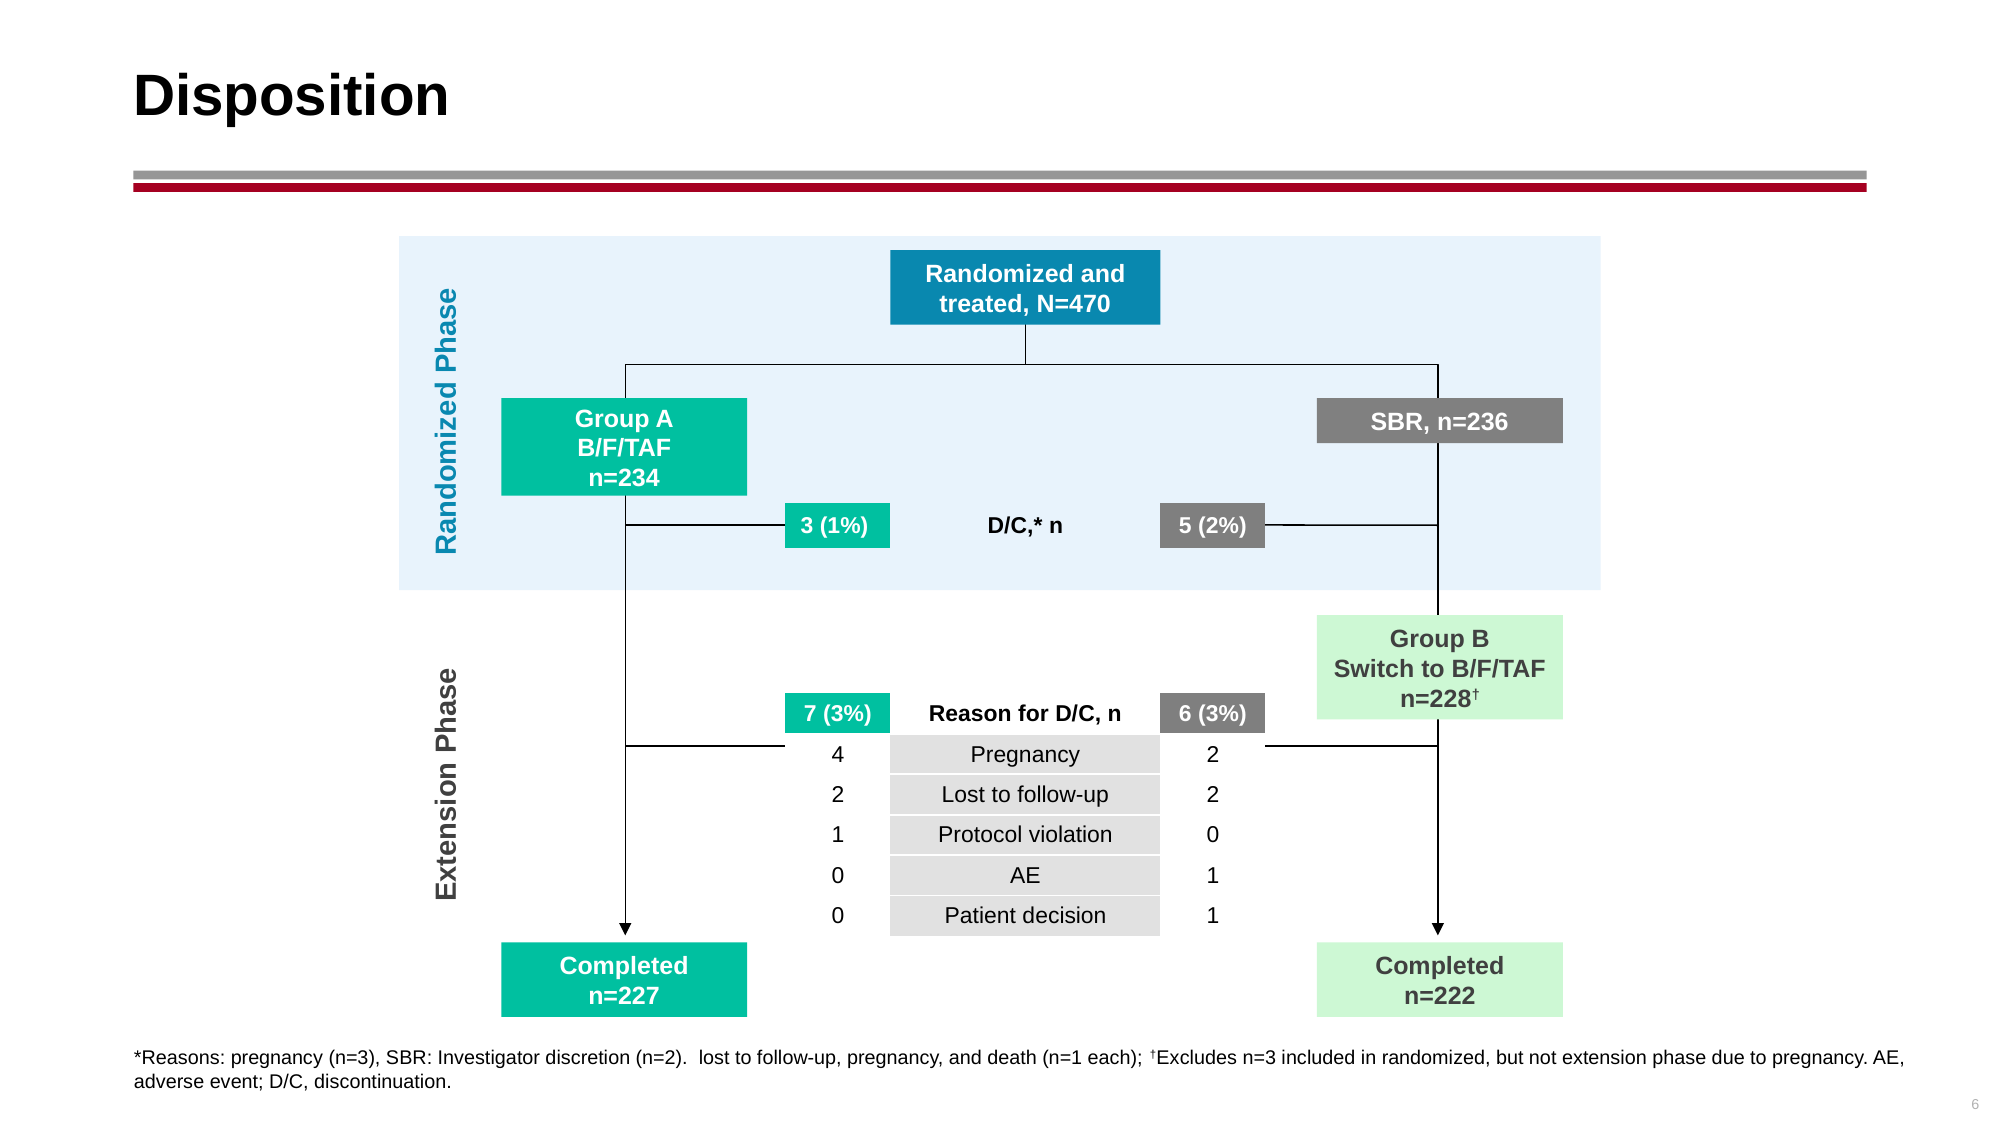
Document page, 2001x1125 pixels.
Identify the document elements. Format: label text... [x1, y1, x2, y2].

table_cell 1 [1160, 856, 1265, 895]
table_header 7 (3%) [785, 693, 890, 733]
table_cell Pregnancy [890, 735, 1160, 773]
table_header D/C,* n [890, 503, 1160, 548]
table_cell 4 [785, 735, 890, 773]
table_cell 0 [785, 856, 890, 895]
table_cell 0 [1160, 816, 1265, 854]
table_cell 1 [785, 816, 890, 854]
text_box Group B Switch to B/F/TAF n=228† [1316, 615, 1563, 720]
table_header Reason for D/C, n [890, 693, 1160, 733]
table_cell Lost to follow-up [890, 775, 1160, 814]
table_cell 0 [785, 896, 890, 936]
table_header 6 (3%) [1160, 693, 1265, 733]
table_header 3 (1%) [785, 503, 890, 548]
slide_number 6 [1866, 1065, 1995, 1125]
text_box Randomized Phase [419, 268, 456, 576]
text_box [625, 364, 1439, 524]
text_box Group A B/F/TAF n=234 [501, 398, 748, 496]
text_box [625, 530, 1439, 745]
text_box [1265, 747, 1445, 936]
table_cell Protocol violation [890, 816, 1160, 854]
table_cell Patient decision [890, 896, 1160, 936]
text_box [399, 236, 1601, 591]
table_header 5 (2%) [1160, 503, 1265, 548]
text_box Completed n=222 [1316, 942, 1563, 1017]
table_cell 2 [785, 775, 890, 814]
table_cell 2 [1160, 735, 1265, 773]
text_box Completed n=227 [501, 942, 748, 1017]
text_box Randomized and treated, N=470 [1026, 250, 1161, 325]
list *Reasons: pregnancy (n=3), SBR: Investigator discretion (n=2). lost to follow-up, pregnancy, and death (n=1 each); †Excludes n=3 included in randomized, but not extension phase due to pregnancy. AE, adverse event; D/C, discontinuation. [133, 1024, 1937, 1101]
table_cell AE [890, 856, 1160, 895]
text_box Randomized and treated, N=470 [890, 250, 1025, 325]
table_cell 2 [1160, 775, 1265, 814]
title Disposition [132, 26, 1868, 157]
text_box Extension Phase [419, 643, 469, 926]
table_cell 1 [1160, 896, 1265, 936]
text_box [619, 752, 785, 936]
text_box [437, 247, 475, 587]
text_box SBR, n=236 [1316, 398, 1563, 444]
